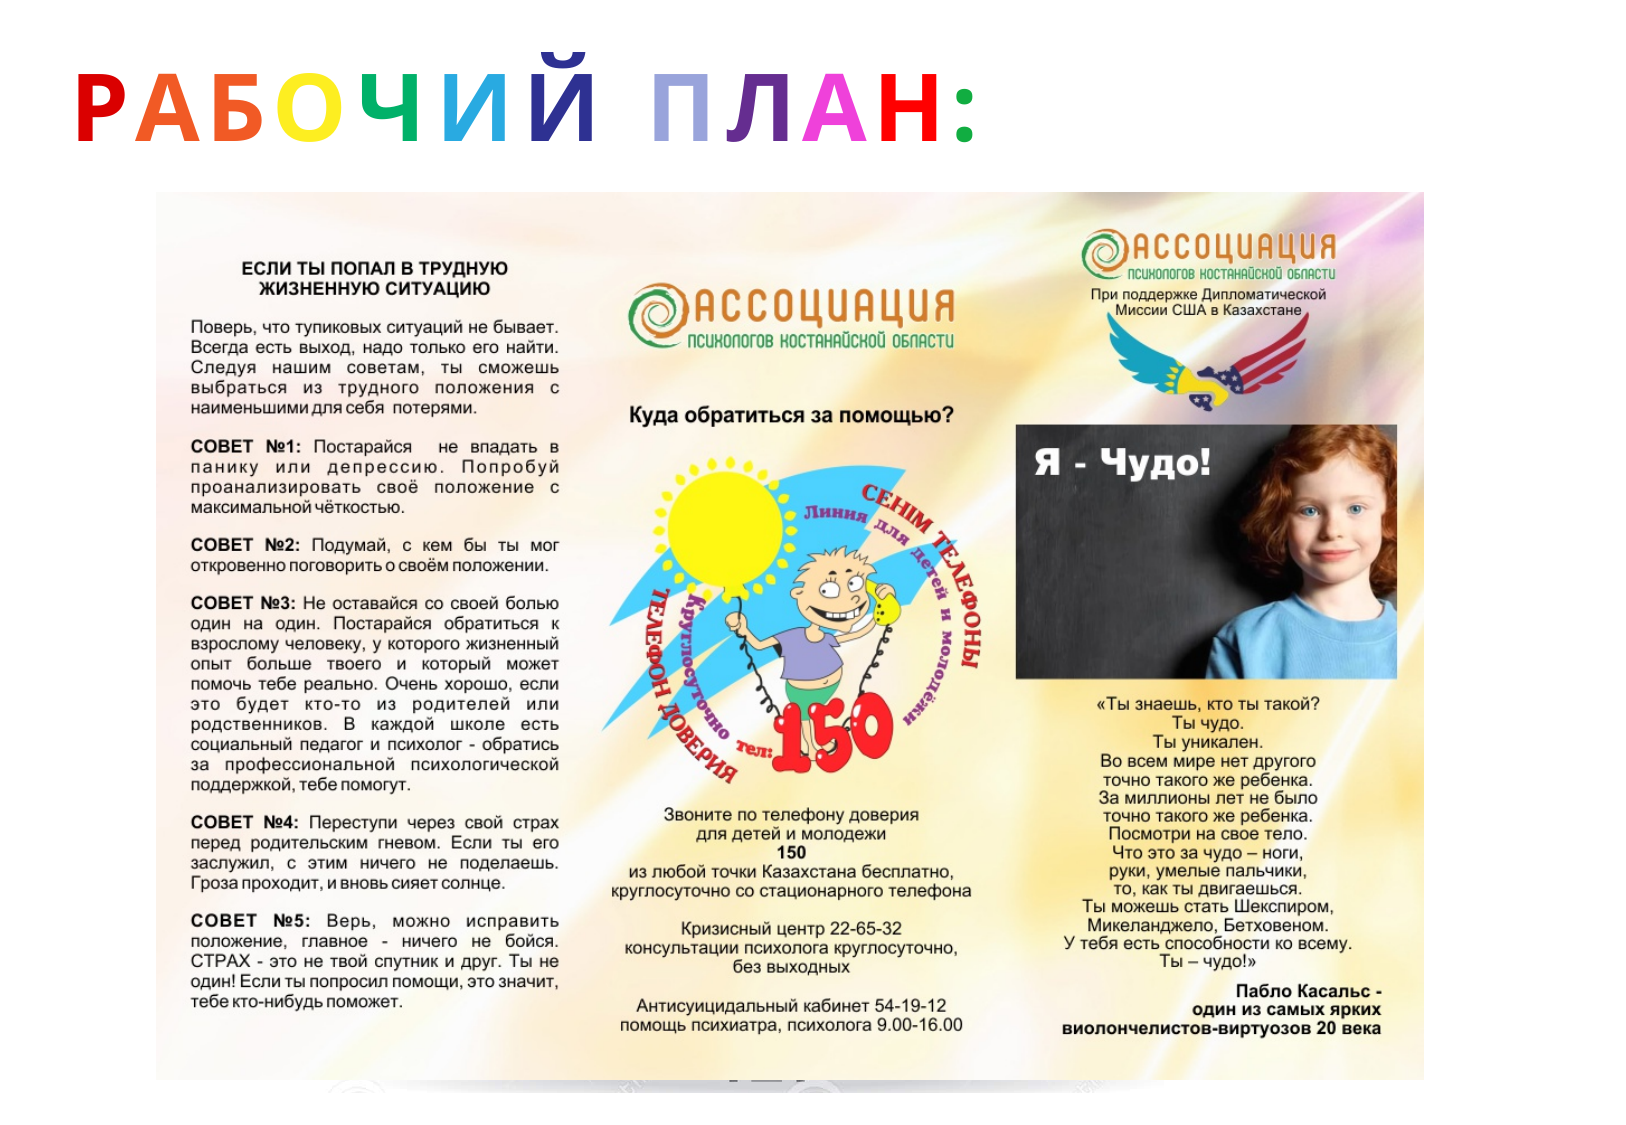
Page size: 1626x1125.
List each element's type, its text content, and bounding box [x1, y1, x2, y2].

picture [156, 192, 1424, 1080]
text_box РАБОЧИЙ ПЛАН: [58, 40, 990, 164]
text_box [0, 164, 1625, 1125]
